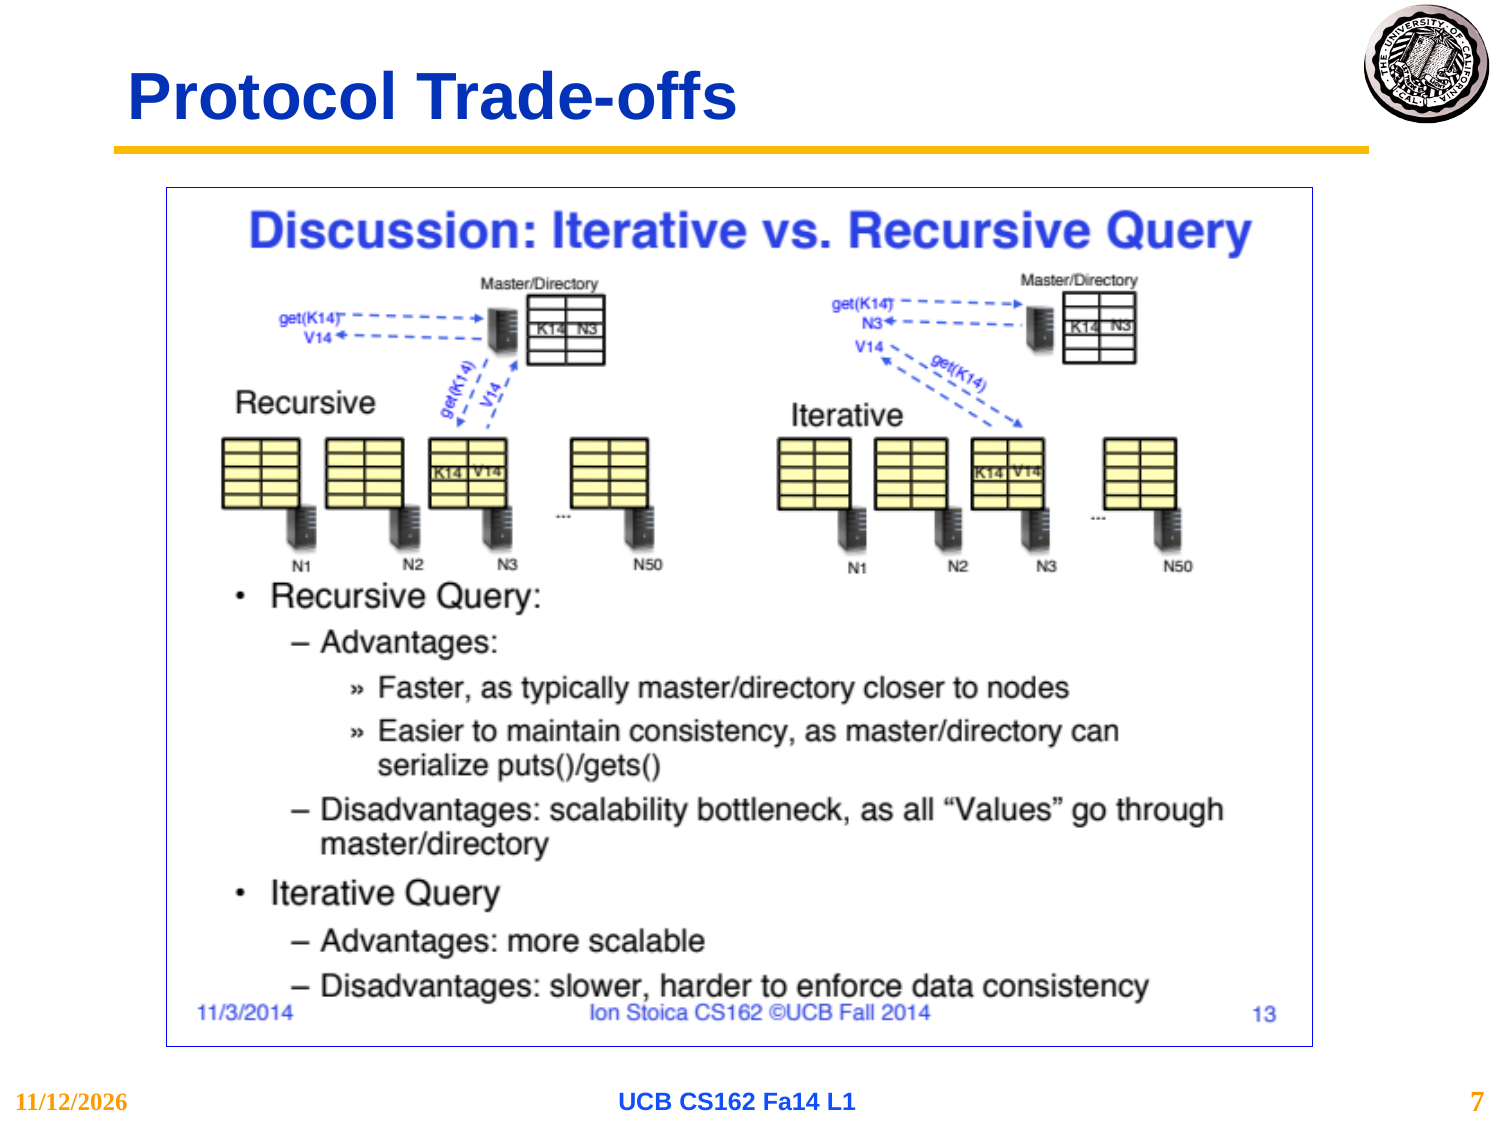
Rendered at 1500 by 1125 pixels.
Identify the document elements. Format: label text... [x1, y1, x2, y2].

slide_number 7 [1412, 1074, 1500, 1125]
title Protocol Trade-offs [112, 37, 1375, 159]
picture [1350, 0, 1500, 127]
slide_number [0, 1074, 251, 1125]
footer UCB CS162 Fa14 L1 [499, 1074, 976, 1125]
picture [166, 187, 1313, 1048]
